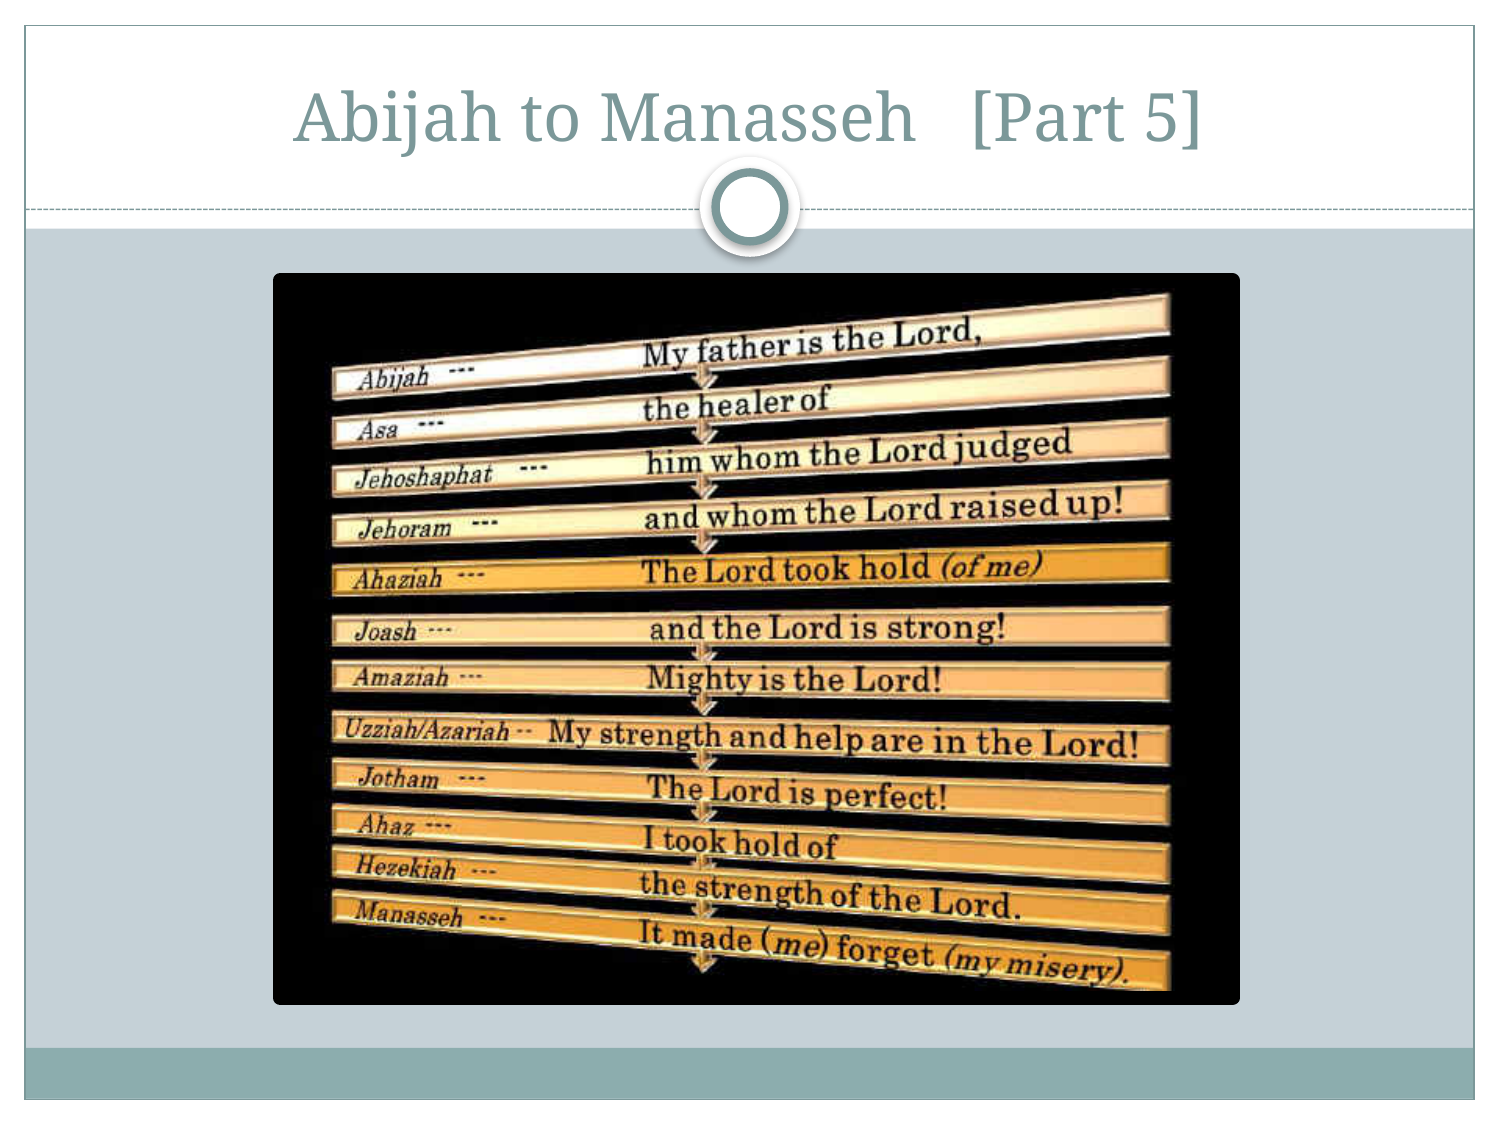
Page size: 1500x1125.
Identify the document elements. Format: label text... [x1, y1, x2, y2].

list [287, 287, 1226, 991]
title Abijah to Manasseh [Part 5] [49, 37, 1450, 162]
